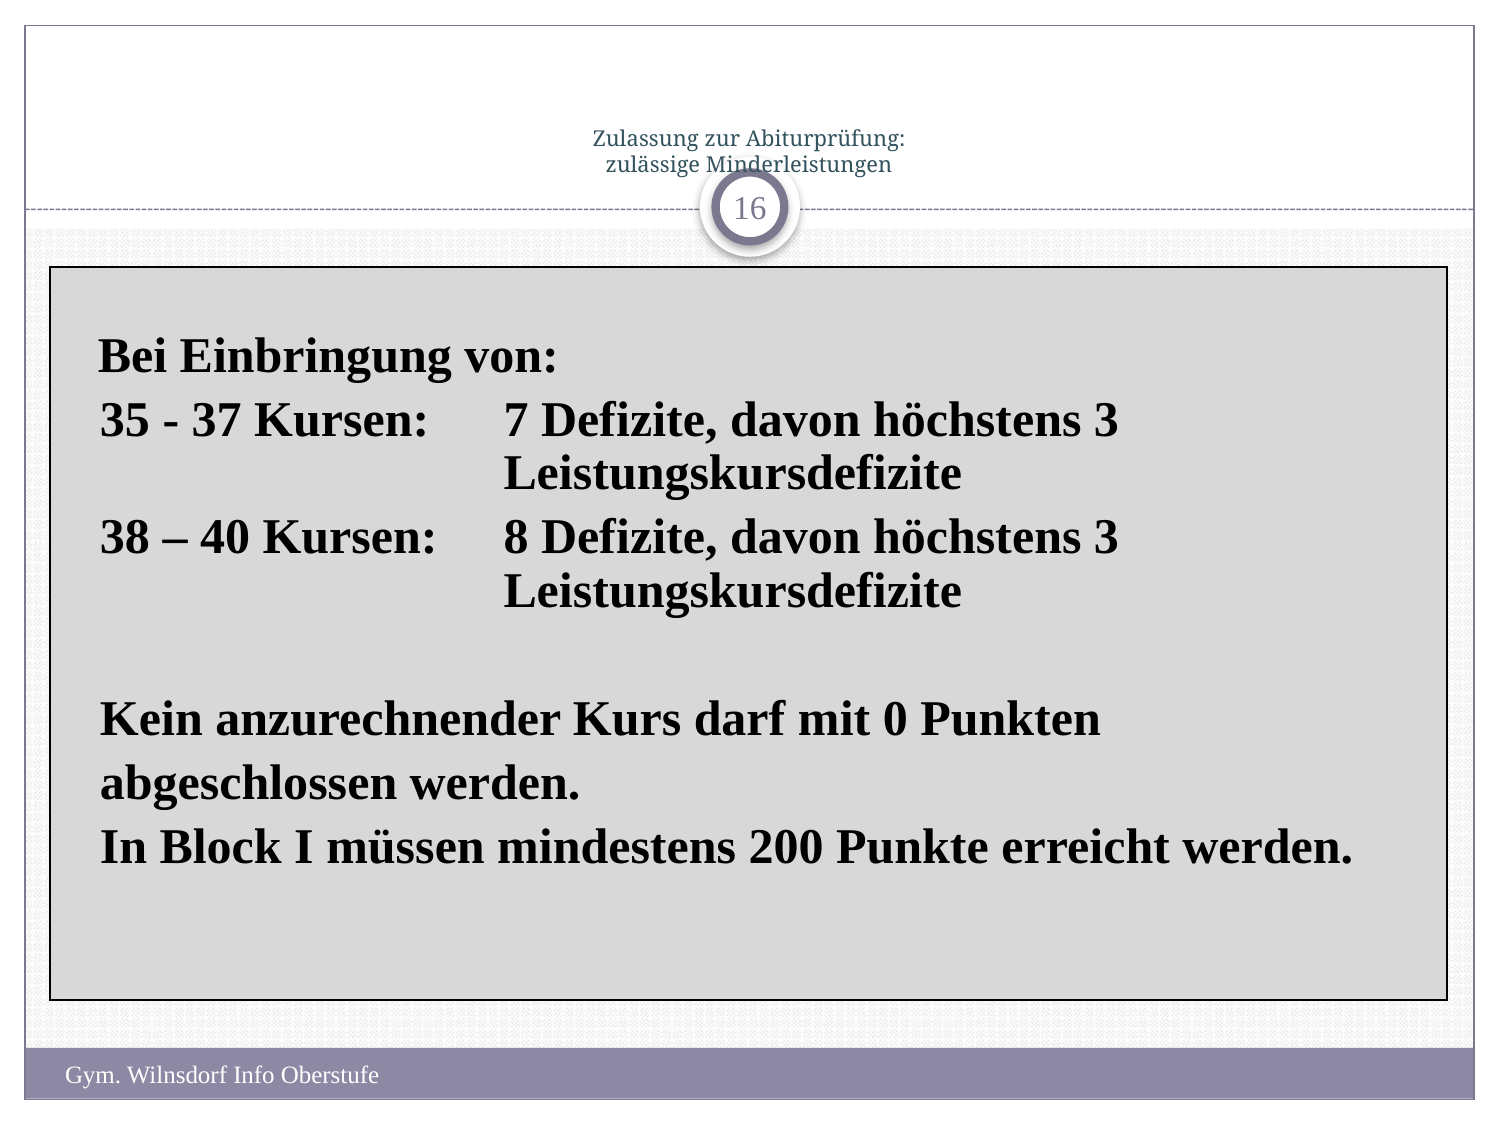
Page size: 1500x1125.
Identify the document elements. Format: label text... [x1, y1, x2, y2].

picture [26, 229, 1473, 1047]
slide_number 16 [712, 170, 788, 243]
text_box Bei Einbringung von: 35 - 37 Kursen: 7 Defizite, davon höchstens 3 Leistungskursdefizite 38 – 40 Kursen: 8 Defizite, davon höchstens 3 Leistungskursdefizite Kein anzurechnender Kurs darf mit 0 Punkten abgeschlossen werden. In Block I müssen mindestens 200 Punkte erreicht werden. [49, 267, 1447, 1000]
title Zulassung zur Abiturprüfung: zulässige Minderleistungen [49, 37, 1450, 185]
footer Gym. Wilnsdorf Info Oberstufe [50, 1051, 638, 1112]
